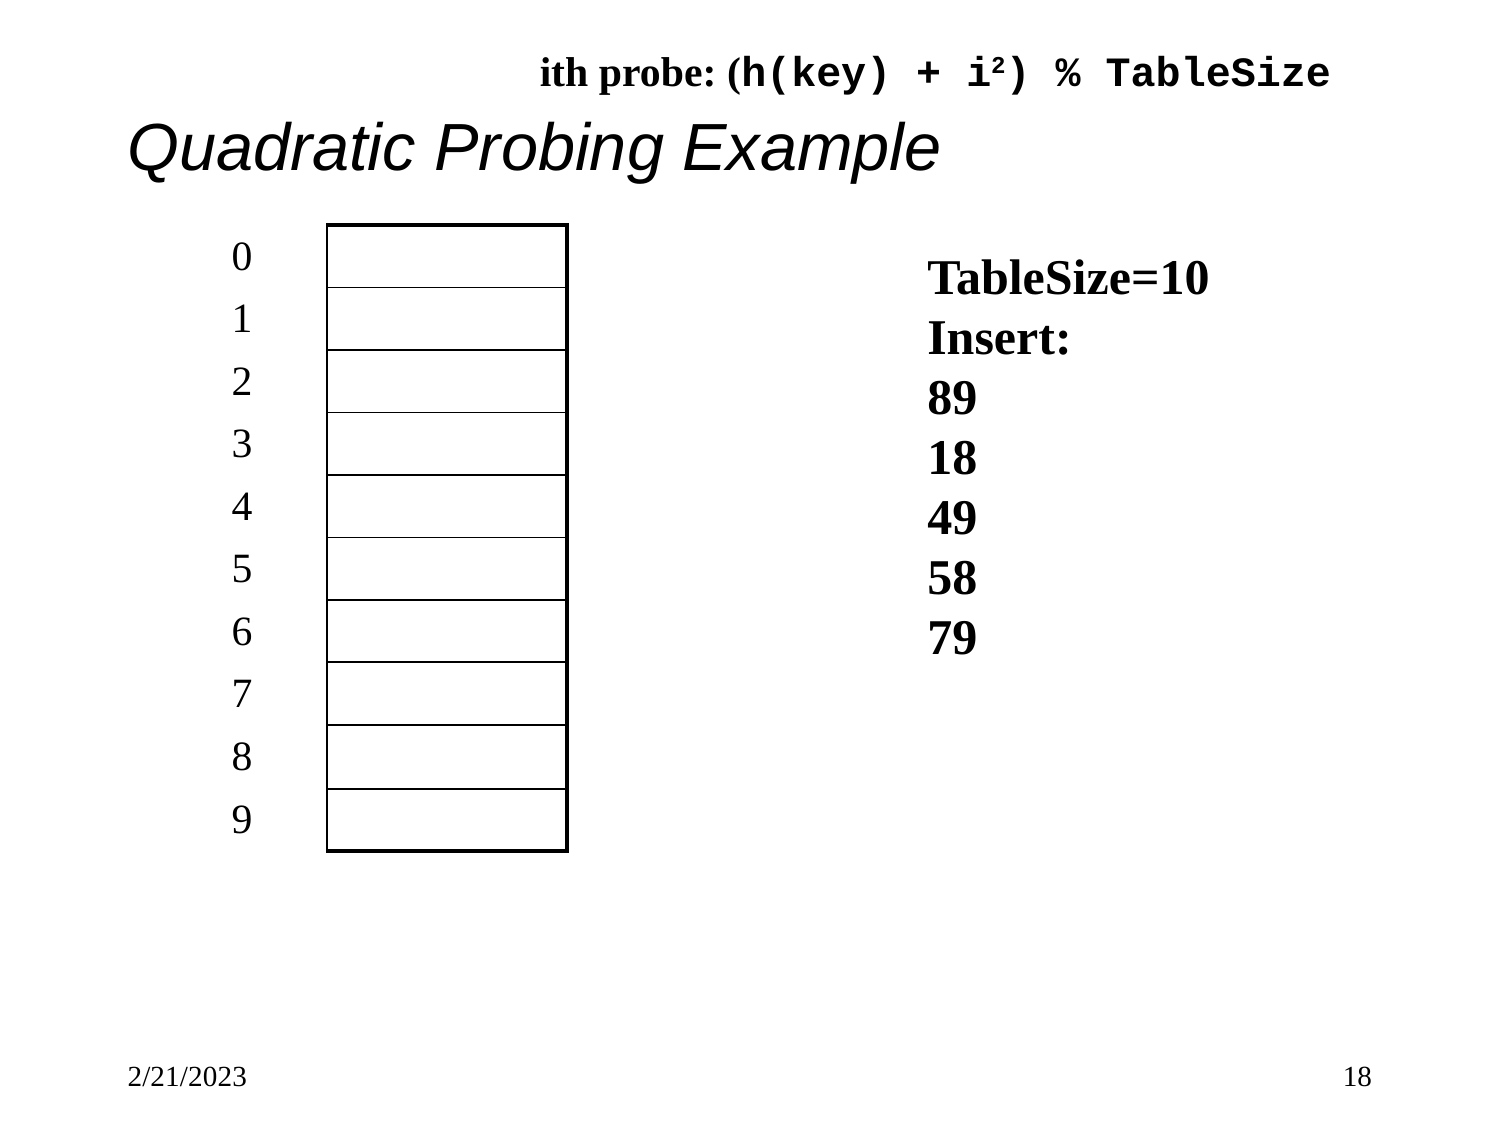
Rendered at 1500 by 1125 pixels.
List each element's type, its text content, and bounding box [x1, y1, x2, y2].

title Quadratic Probing Example [112, 49, 1388, 238]
table_header 0 [217, 225, 326, 287]
table_cell [328, 790, 565, 849]
table_cell [328, 476, 565, 537]
table_cell [328, 663, 565, 724]
table_cell 5 [217, 537, 326, 600]
table_cell [328, 351, 565, 412]
table_cell [328, 601, 565, 661]
slide_number 18 [1074, 1049, 1388, 1125]
text_box ith probe: (h(key) + i2) % TableSize [524, 37, 1438, 103]
table_cell 4 [217, 475, 326, 537]
table_cell [328, 288, 565, 349]
table_header [328, 227, 565, 287]
table_cell 3 [217, 412, 326, 475]
text_box TableSize=10 Insert: 89 18 49 58 79 [912, 237, 1275, 673]
table_cell 1 [217, 287, 326, 350]
table_cell 2 [217, 350, 326, 412]
table_cell 9 [217, 789, 326, 851]
table_cell [328, 726, 565, 788]
table_cell [328, 538, 565, 599]
table_cell 8 [217, 725, 326, 789]
table_cell [328, 413, 565, 474]
table_cell 6 [217, 600, 326, 662]
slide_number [112, 1049, 426, 1125]
table_cell 7 [217, 662, 326, 725]
